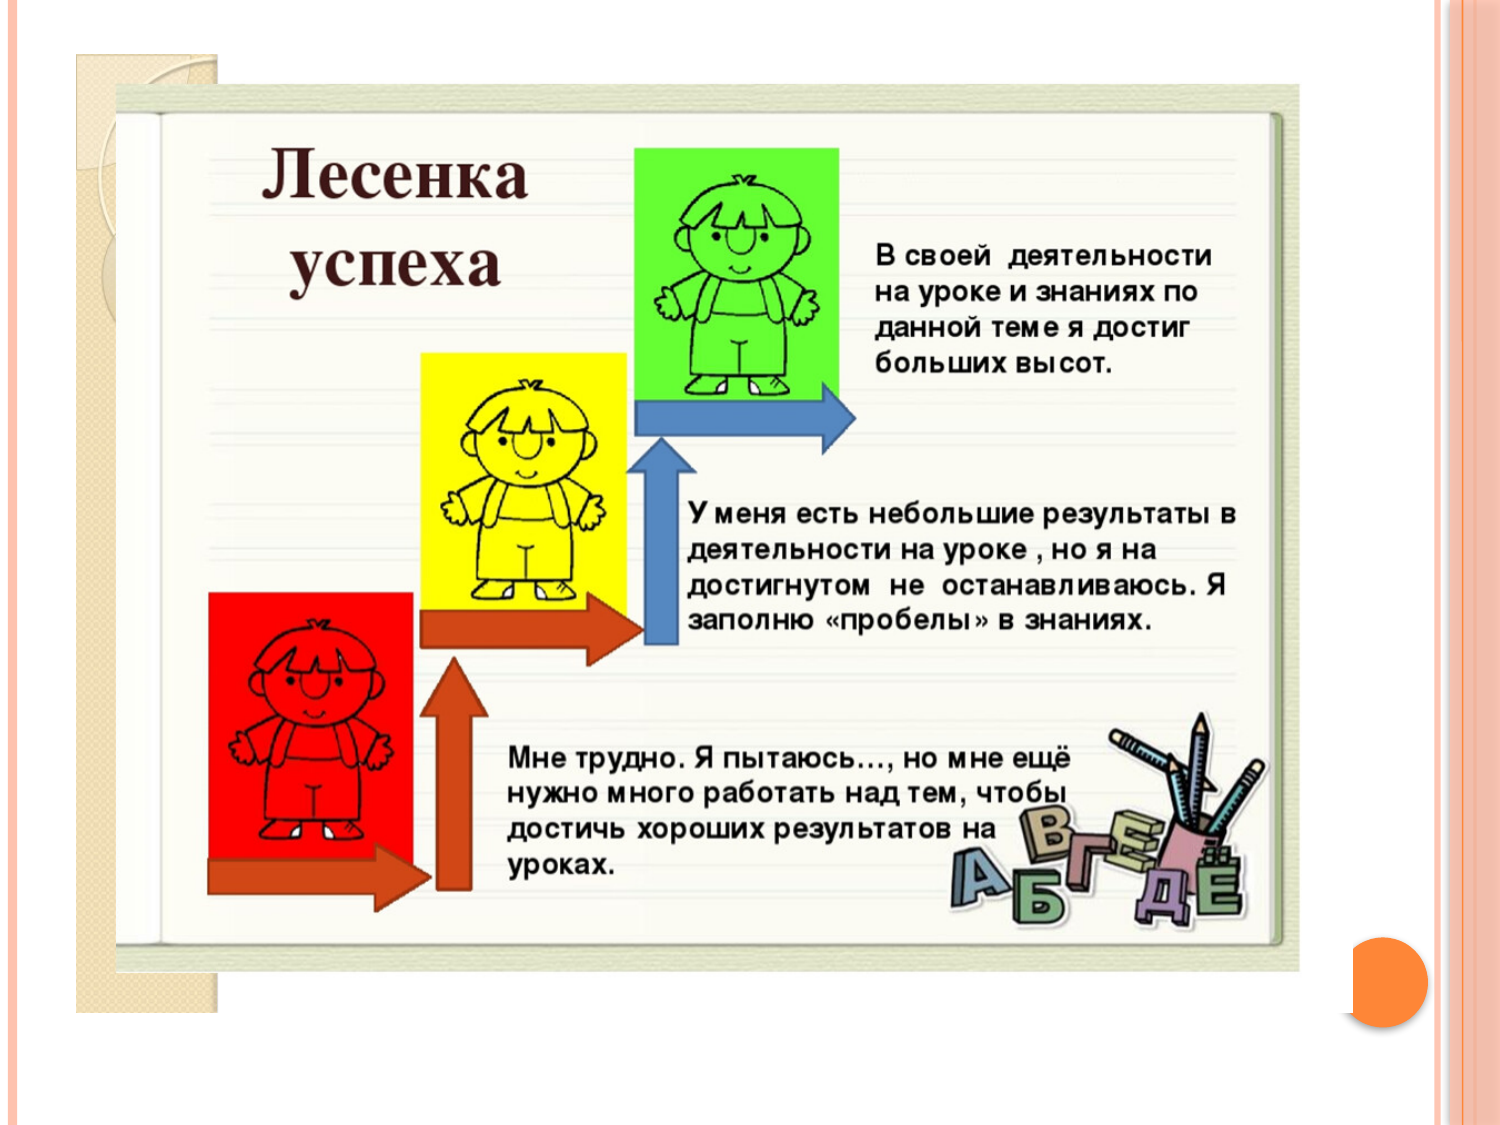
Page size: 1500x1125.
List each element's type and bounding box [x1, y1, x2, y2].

picture [76, 53, 1353, 1014]
